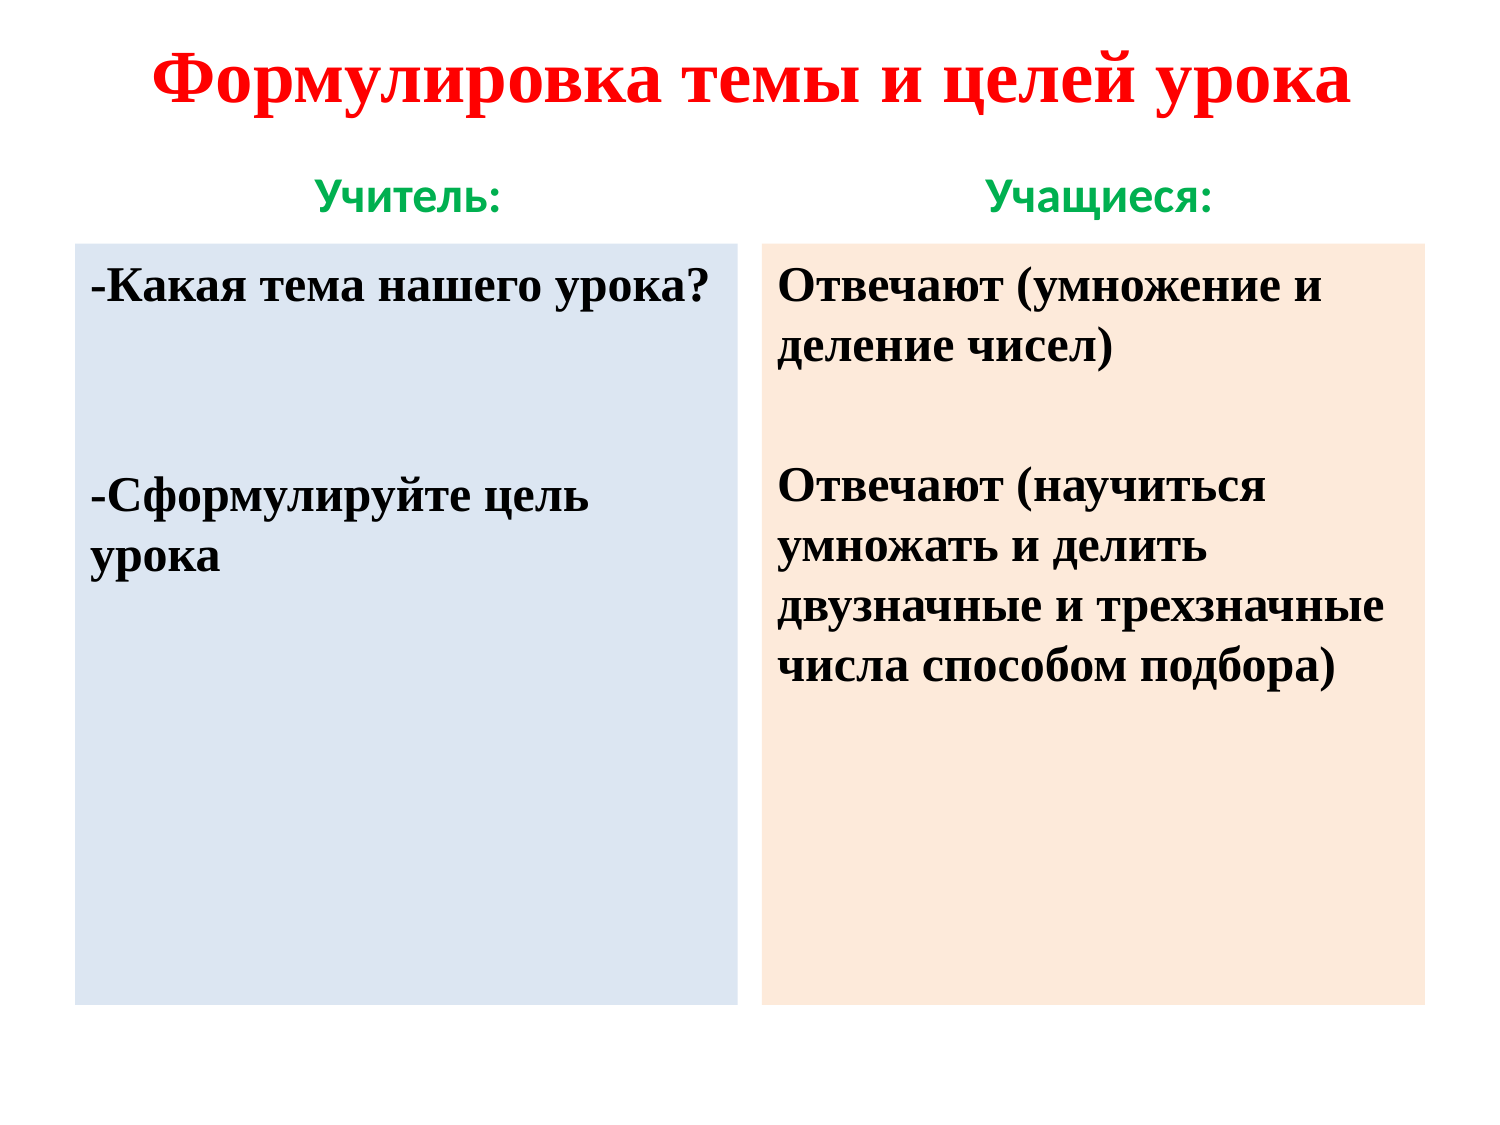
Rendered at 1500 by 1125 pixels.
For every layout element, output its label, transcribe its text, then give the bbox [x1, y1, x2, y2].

list -Какая тема нашего урока? -Сформулируйте цель урока [75, 243, 738, 1005]
title Формулировка темы и целей урока [76, 2, 1427, 142]
list Учащиеся: [773, 125, 1437, 231]
list Отвечают (умножение и деление чисел) Отвечают (научиться умножать и делить двузначные и трехзначные числа способом подбора) [761, 243, 1425, 1005]
list Учитель: [76, 125, 740, 231]
